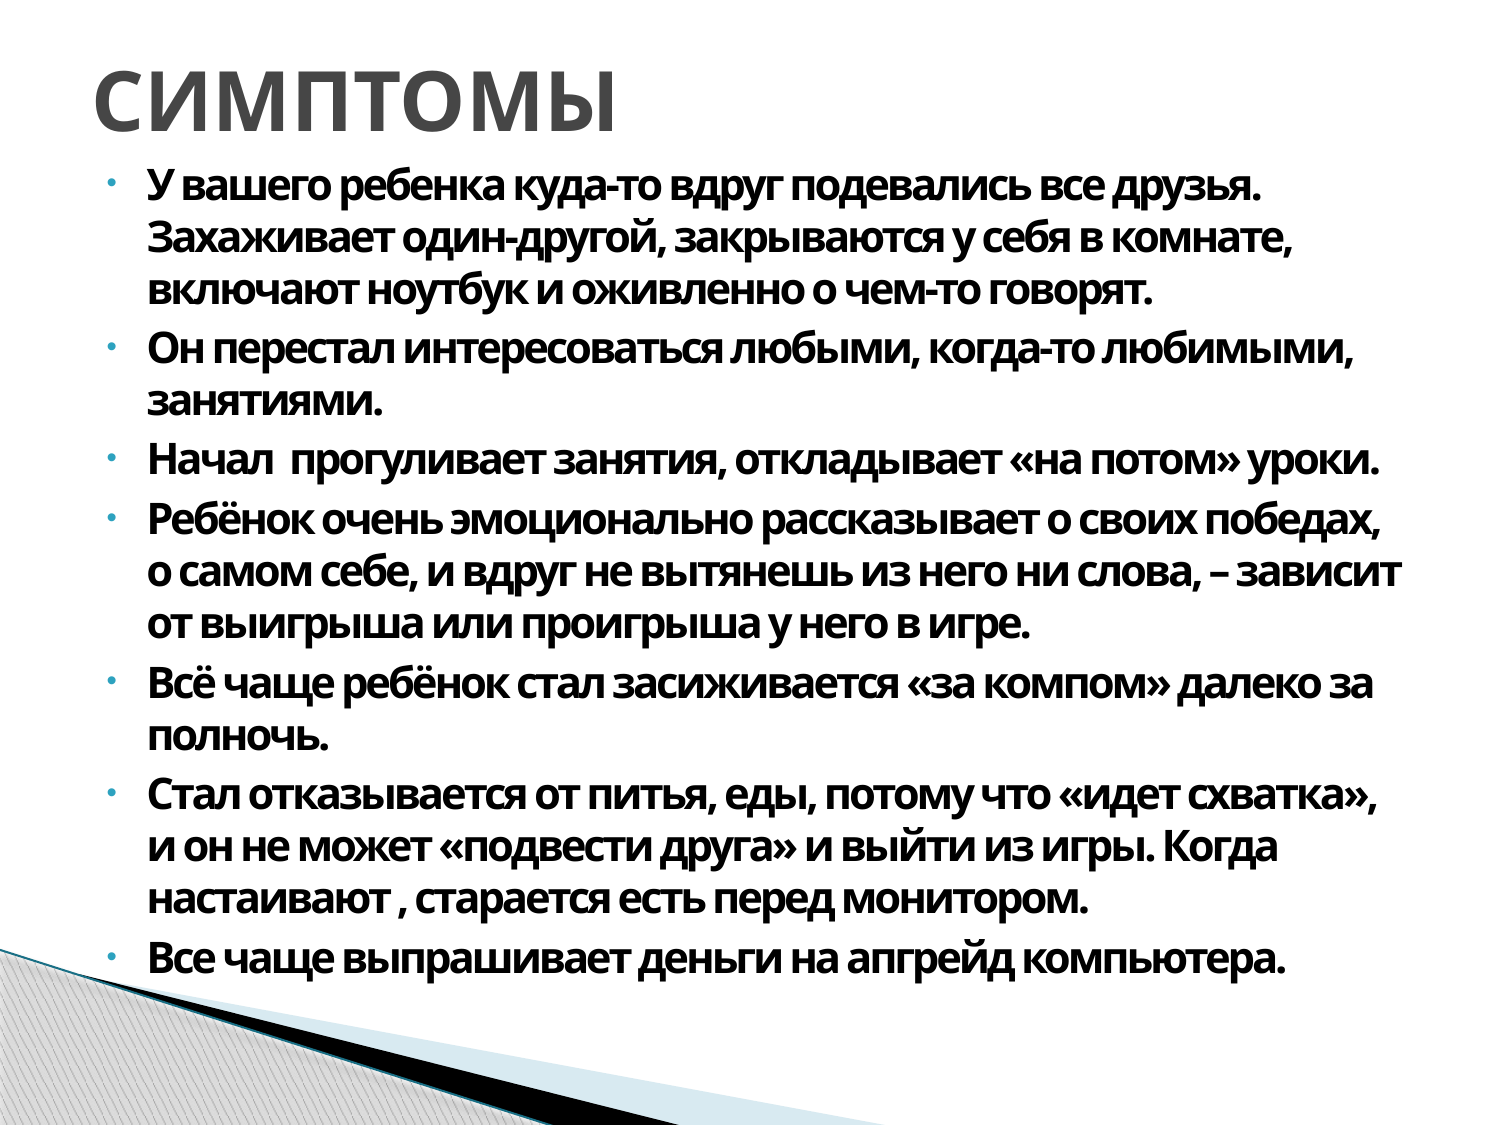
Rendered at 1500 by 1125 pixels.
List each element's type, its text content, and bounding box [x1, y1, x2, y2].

list У вашего ребенка куда-то вдруг подевались все друзья. Захаживает один-другой, закрываются у себя в комнате, включают ноутбук и оживленно о чем-то говорят. Он перестал интересоваться любыми, когда-то любимыми, занятиями. Начал прогуливает занятия, откладывает «на потом» уроки. Ребёнок очень эмоционально рассказывает о своих победах, о самом себе, и вдруг не вытянешь из него ни слова, – зависит от выигрыша или проигрыша у него в игре. Всё чаще ребёнок стал засиживается «за компом» далеко за полночь. Стал отказывается от питья, еды, потому что «идет схватка», и он не может «подвести друга» и выйти из игры. Когда настаивают , старается есть перед монитором. Все чаще выпрашивает деньги на апгрейд компьютера. [75, 149, 1425, 1005]
title СИМПТОМЫ [76, 54, 1427, 243]
